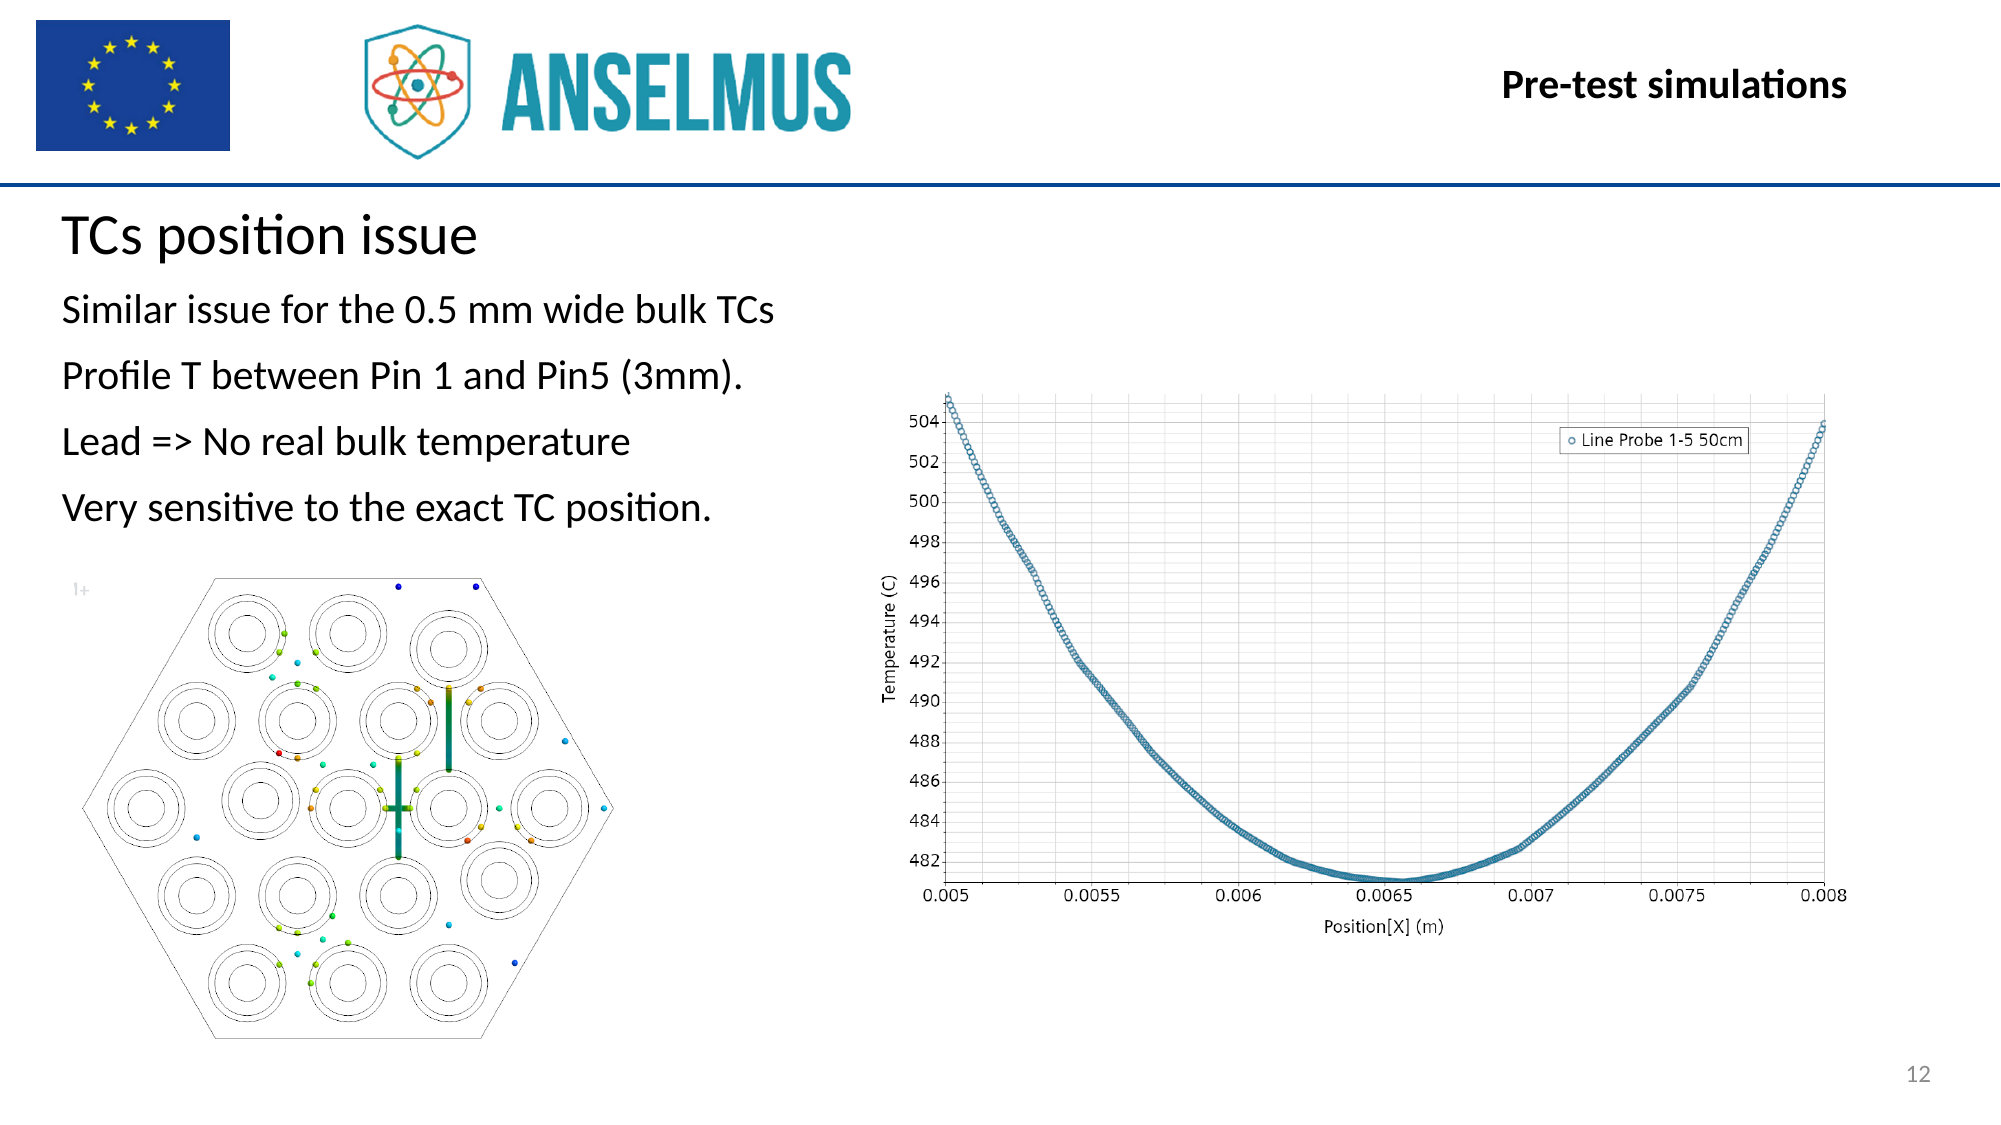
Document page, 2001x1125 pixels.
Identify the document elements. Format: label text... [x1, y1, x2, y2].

picture [360, 20, 855, 165]
text_box Pre-test simulations [1308, 49, 1863, 115]
picture [867, 372, 1849, 945]
picture [36, 20, 230, 151]
list TCs position issue Similar issue for the 0.5 mm wide bulk TCs Profile T between Pin 1 and Pin5 (3mm). Lead => No real bulk temperature Very sensitive to the exact TC position. [46, 196, 985, 591]
picture [73, 569, 624, 1042]
slide_number 12 [1877, 1042, 1946, 1103]
